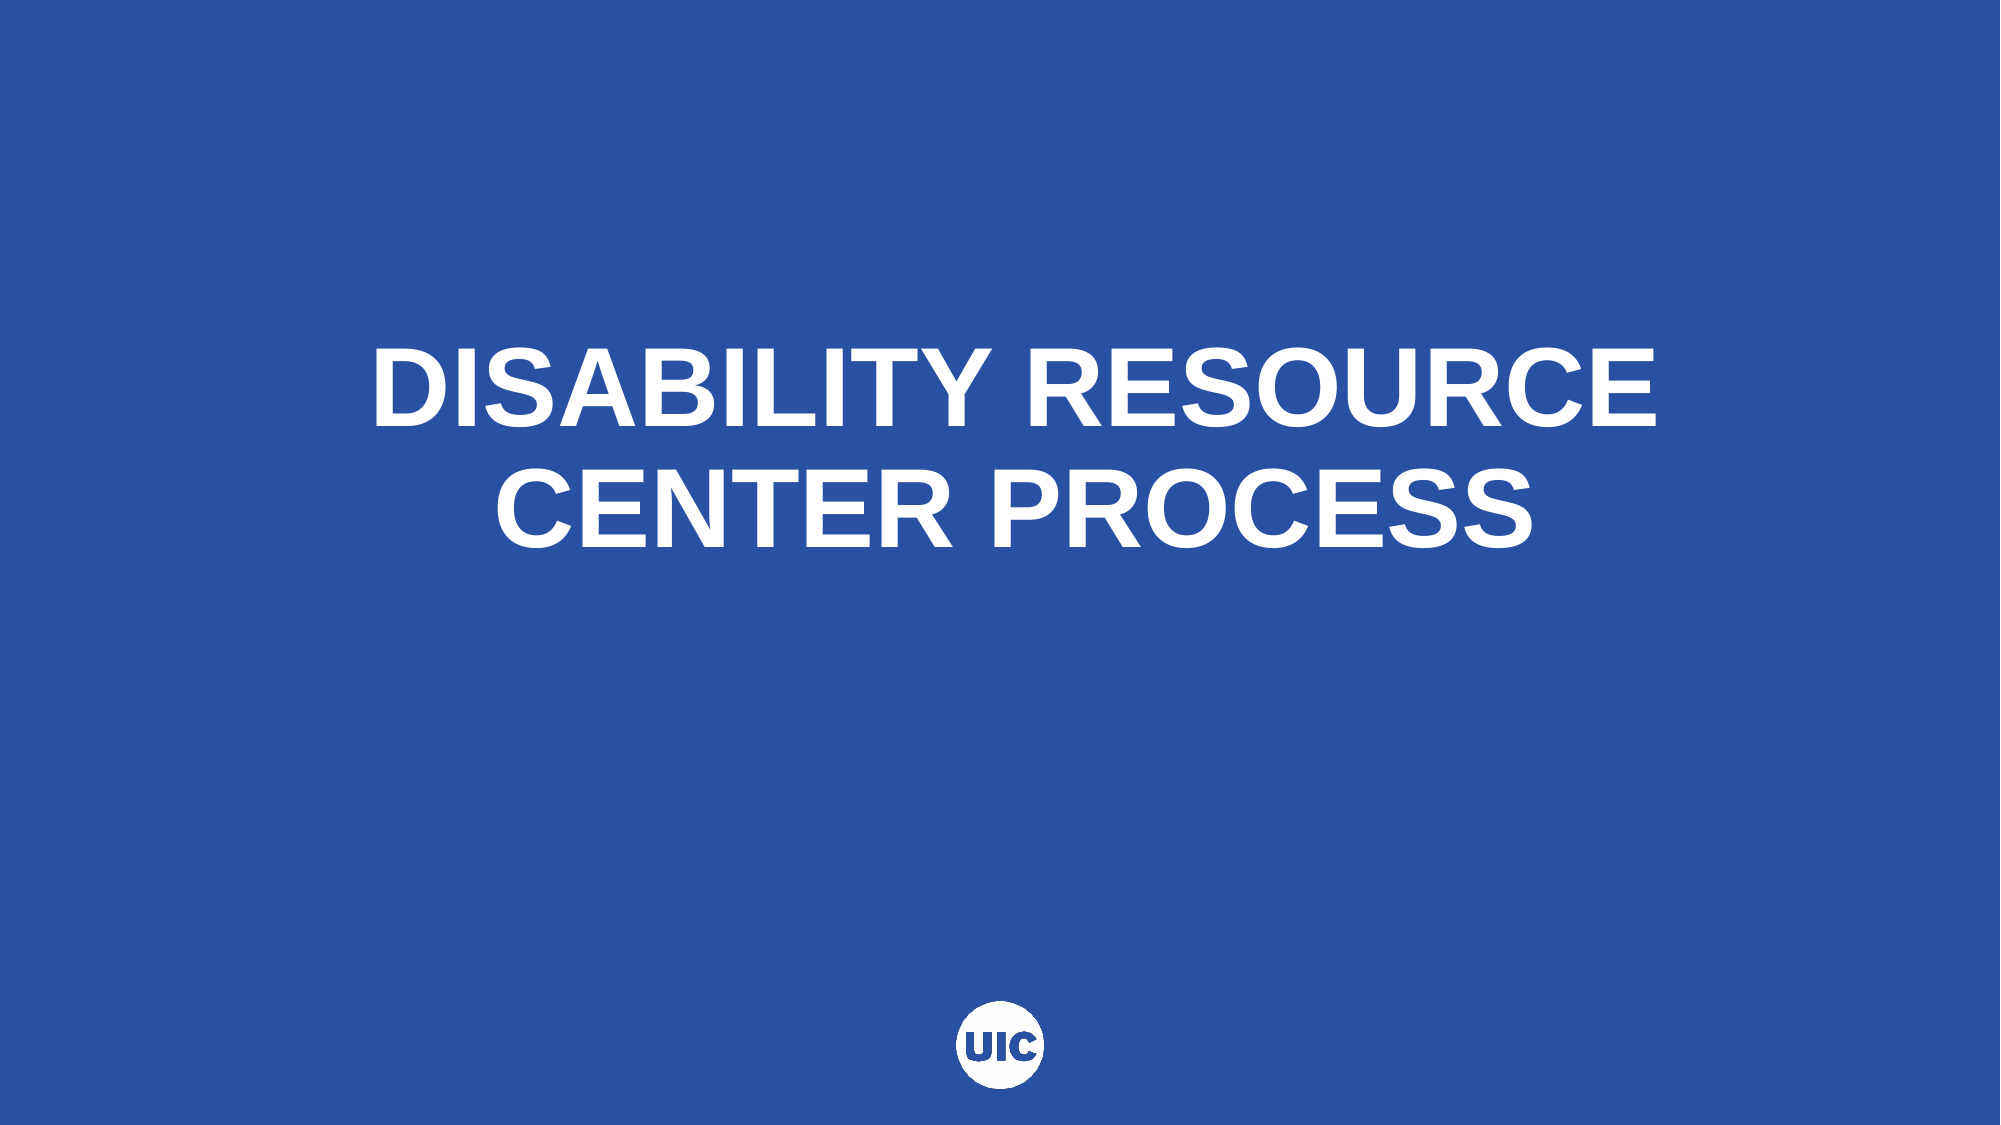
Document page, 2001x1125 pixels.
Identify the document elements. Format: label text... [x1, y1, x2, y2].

title DISABILITY RESOURCE CENTER PROCESS [265, 413, 1766, 580]
picture [0, 0, 2000, 1125]
